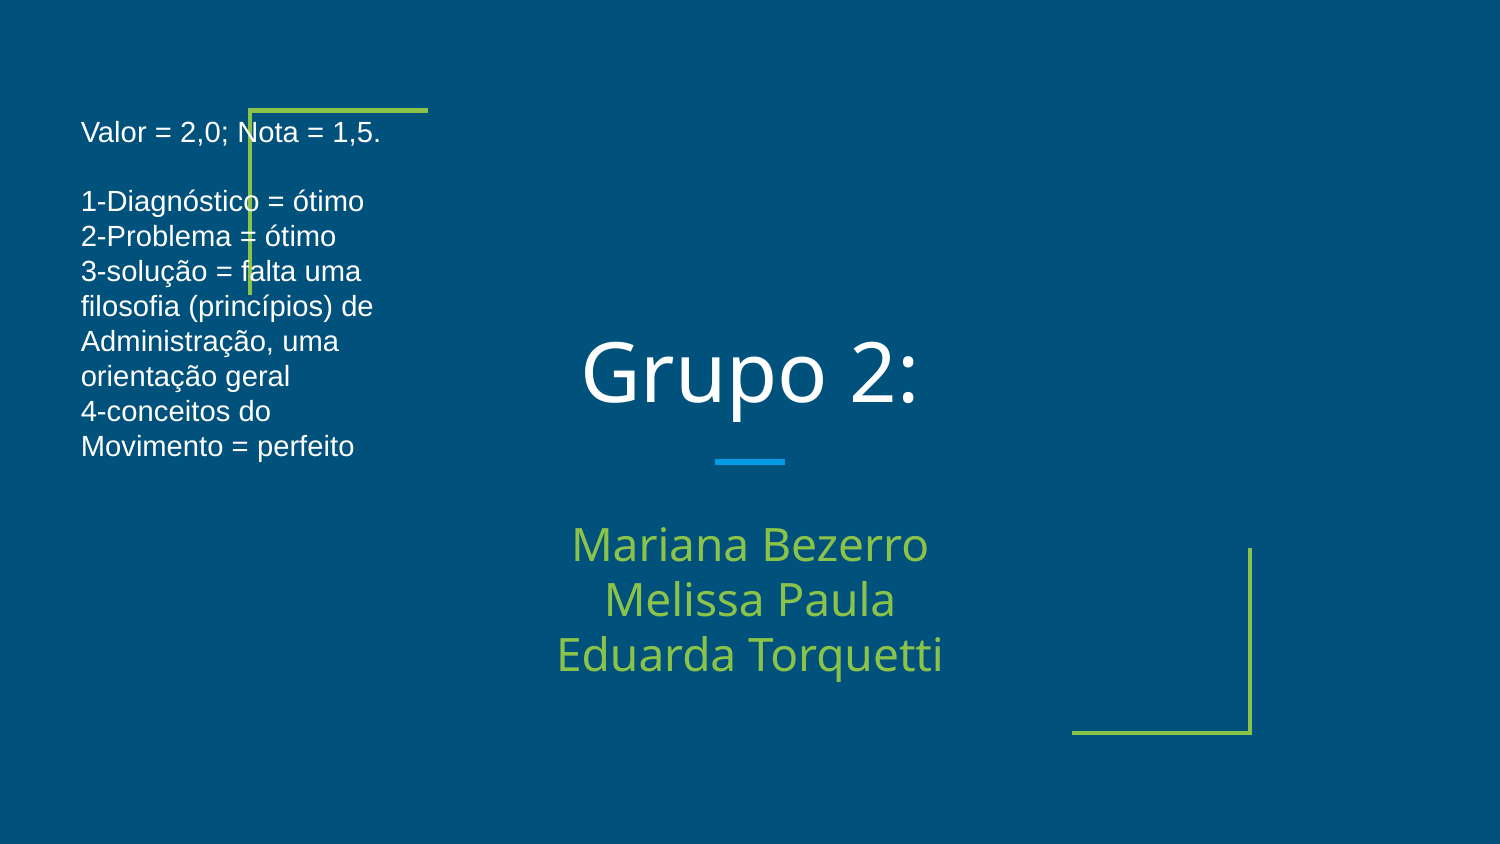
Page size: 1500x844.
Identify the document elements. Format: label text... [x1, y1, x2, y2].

title Grupo 2: [403, 195, 1225, 435]
text_box Valor = 2,0; Nota = 1,5. 1-Diagnóstico = ótimo 2-Problema = ótimo 3-solução = falta uma filosofia (princípios) de Administração, uma orientação geral 4-conceitos do Movimento = perfeito [66, 105, 403, 470]
subtitle Mariana Bezerro Melissa Paula Eduarda Torquetti [245, 500, 1255, 697]
